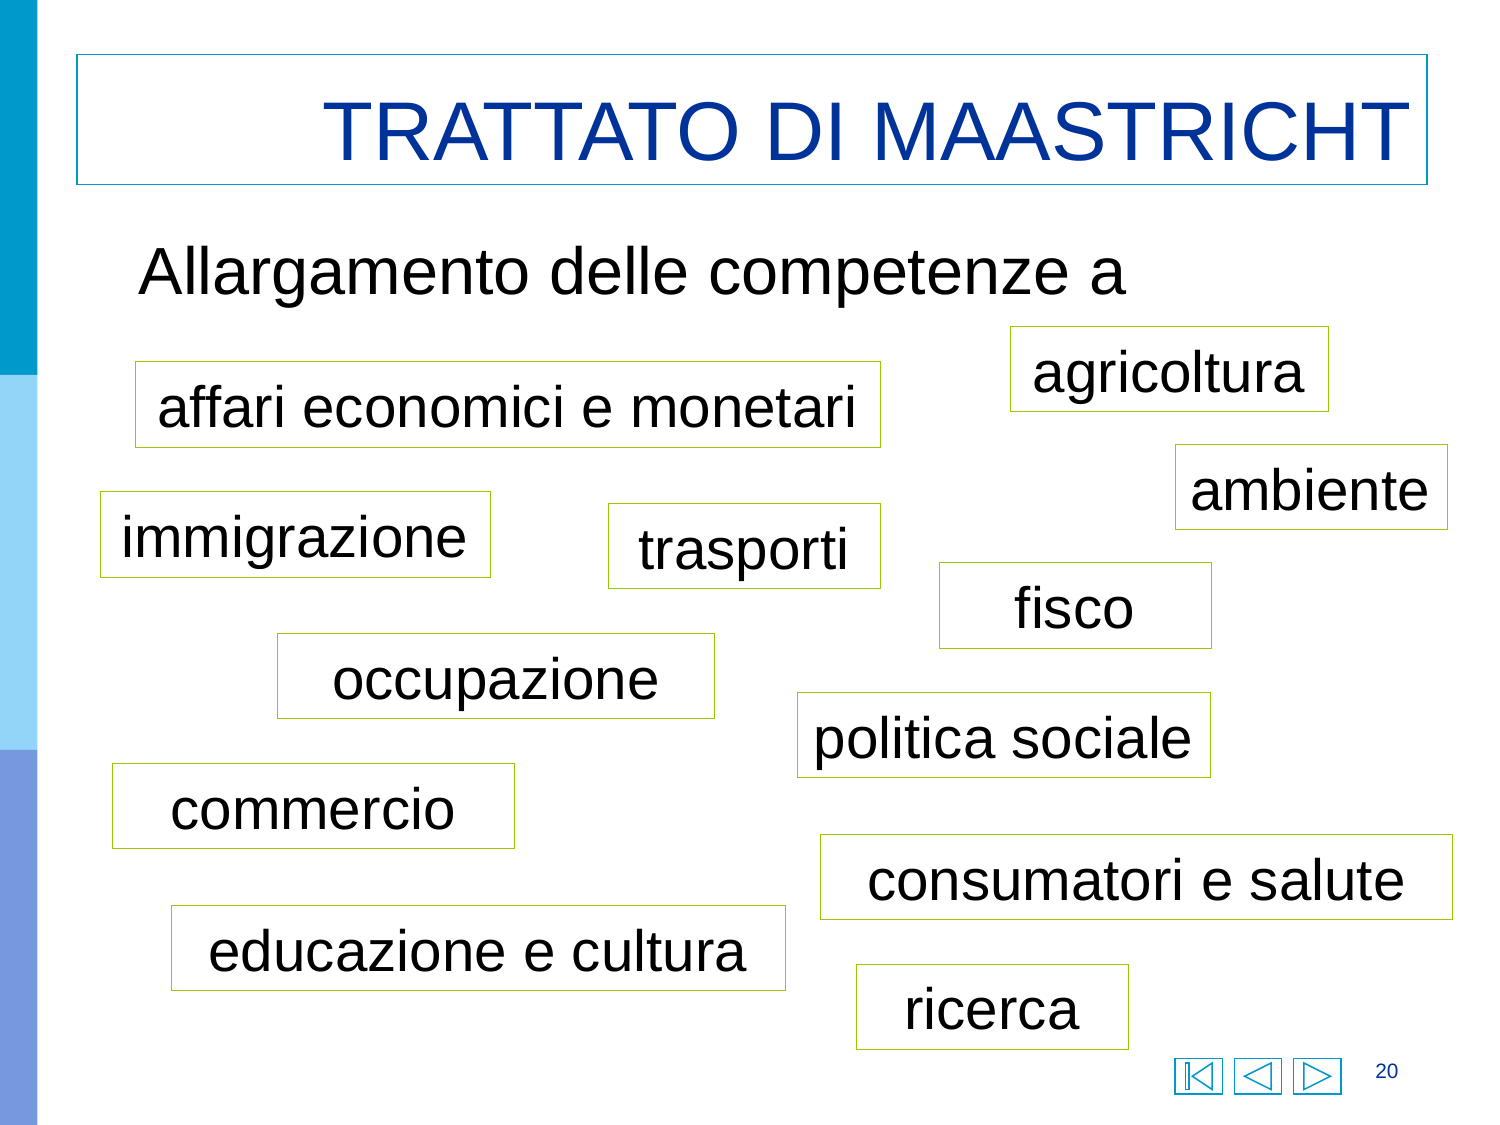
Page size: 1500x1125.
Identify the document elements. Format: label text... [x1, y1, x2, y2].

text_box trasporti [608, 503, 881, 589]
title TRATTATO DI MAASTRICHT [76, 54, 1428, 185]
text_box educazione e cultura [171, 904, 786, 991]
slide_number 20 [1269, 1049, 1414, 1125]
text_box consumatori e salute [820, 834, 1453, 920]
text_box agricoltura [1009, 326, 1329, 412]
text_box immigrazione [100, 491, 490, 577]
text_box Allargamento delle competenze a [123, 219, 1400, 316]
text_box ambiente [1175, 444, 1448, 530]
text_box occupazione [277, 633, 715, 719]
text_box affari economici e monetari [135, 361, 880, 447]
text_box commercio [112, 763, 514, 849]
text_box politica sociale [797, 692, 1211, 778]
text_box ricerca [856, 964, 1129, 1050]
text_box fisco [938, 562, 1211, 648]
